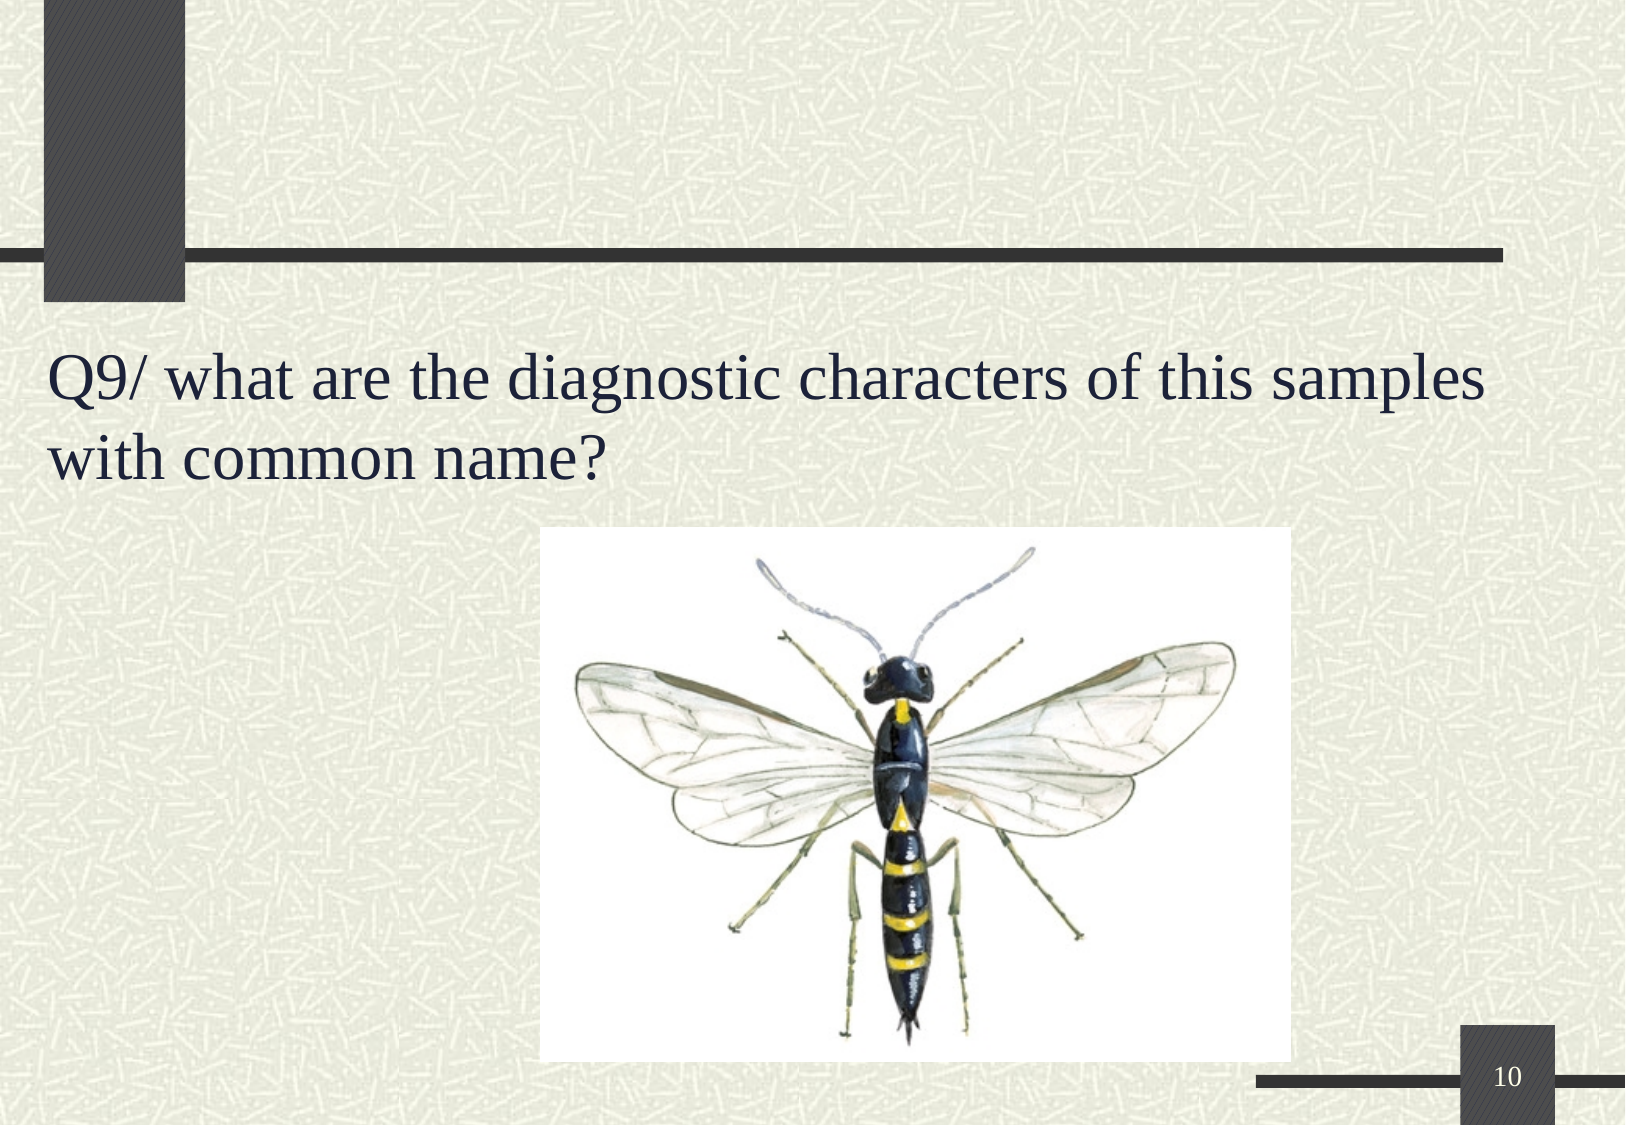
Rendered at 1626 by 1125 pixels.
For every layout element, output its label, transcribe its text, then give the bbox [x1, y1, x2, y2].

text_box Q9/ what are the diagnostic characters of this samples with common name? [32, 325, 1529, 500]
picture [0, 0, 1626, 1125]
slide_number 10 [1460, 1025, 1555, 1125]
picture [0, 0, 43, 248]
